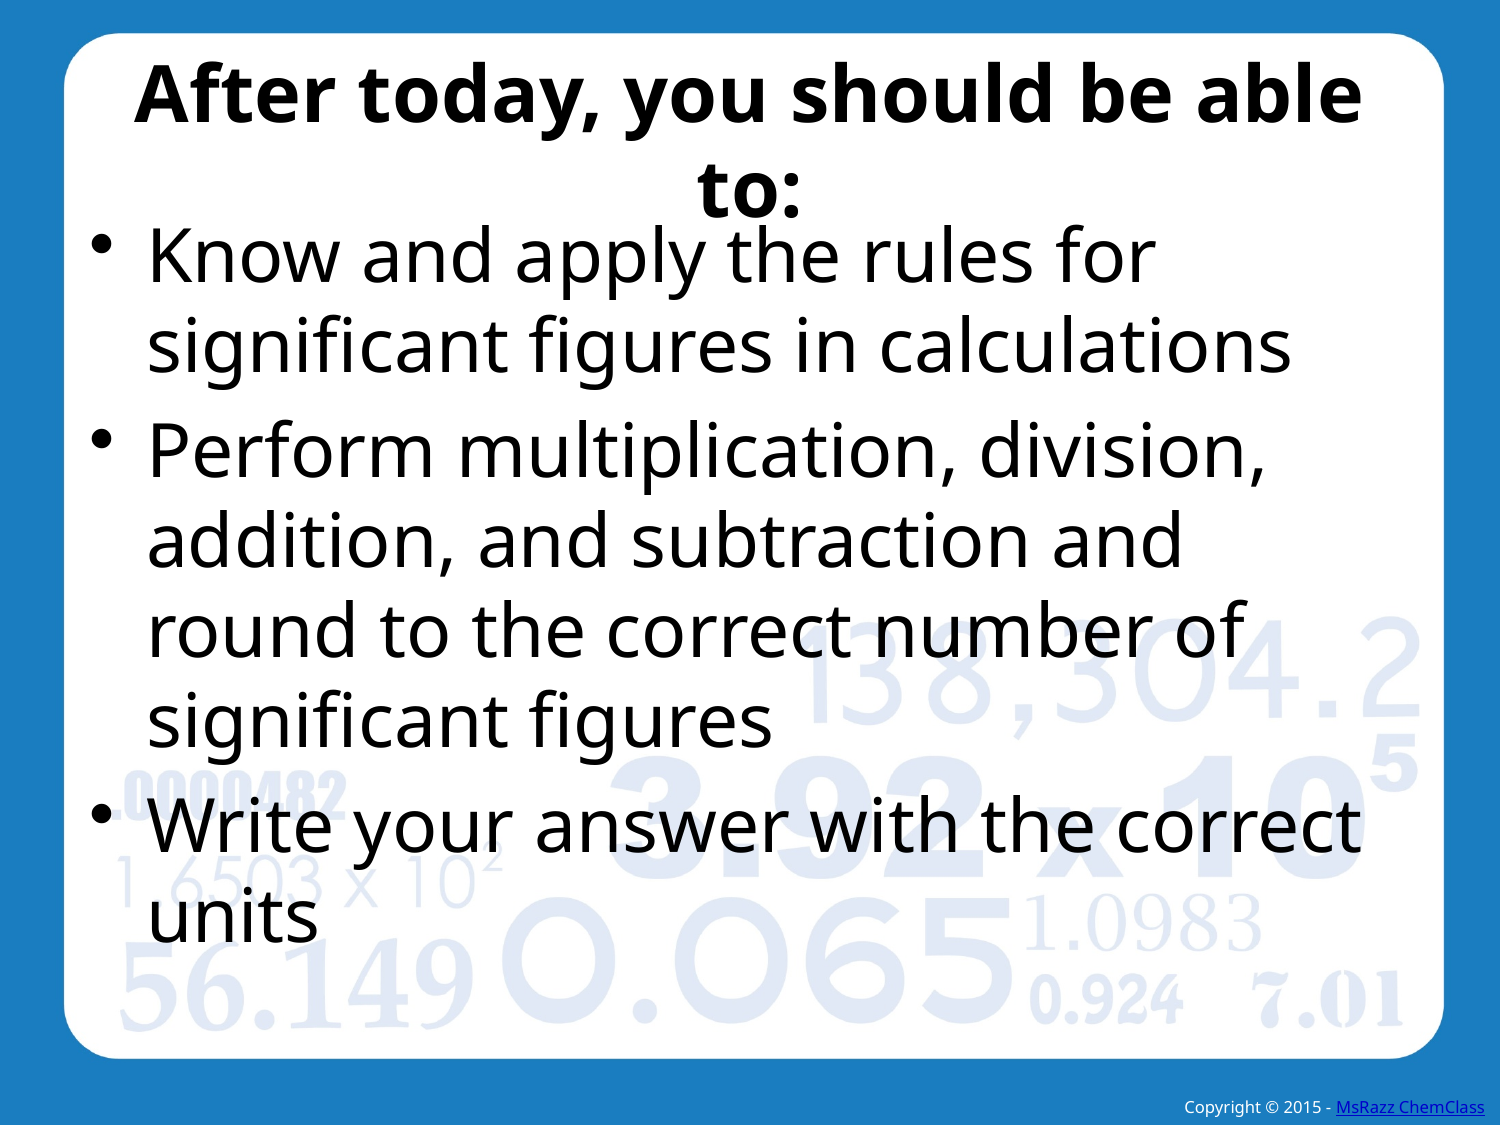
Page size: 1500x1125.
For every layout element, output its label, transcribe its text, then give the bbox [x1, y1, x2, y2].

list Know and apply the rules for significant figures in calculations Perform multiplication, division, addition, and subtraction and round to the correct number of significant figures Write your answer with the correct units [75, 200, 1425, 1005]
picture [0, 0, 1500, 1125]
title After today, you should be able to: [75, 45, 1425, 200]
